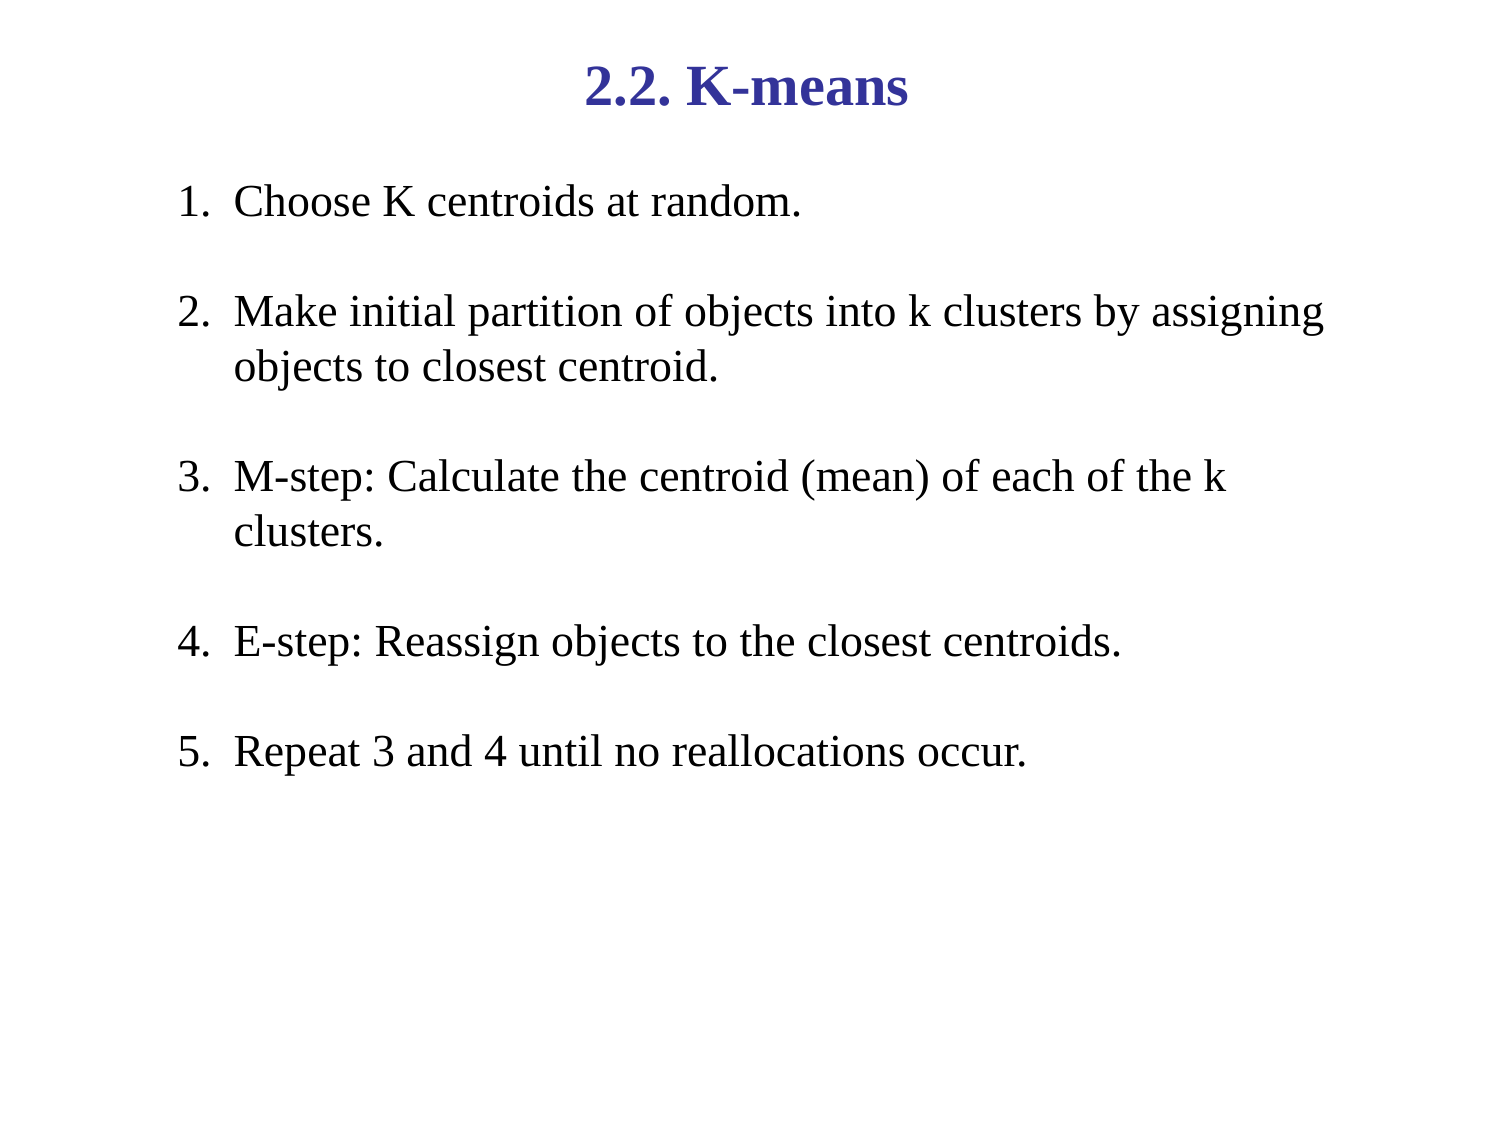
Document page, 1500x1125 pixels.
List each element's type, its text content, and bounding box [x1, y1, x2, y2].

text_box Choose K centroids at random. Make initial partition of objects into k clusters by assigning objects to closest centroid. M-step: Calculate the centroid (mean) of each of the k clusters. E-step: Reassign objects to the closest centroids. Repeat 3 and 4 until no reallocations occur. [162, 162, 1341, 838]
text_box 2.2. K-means [569, 39, 925, 125]
